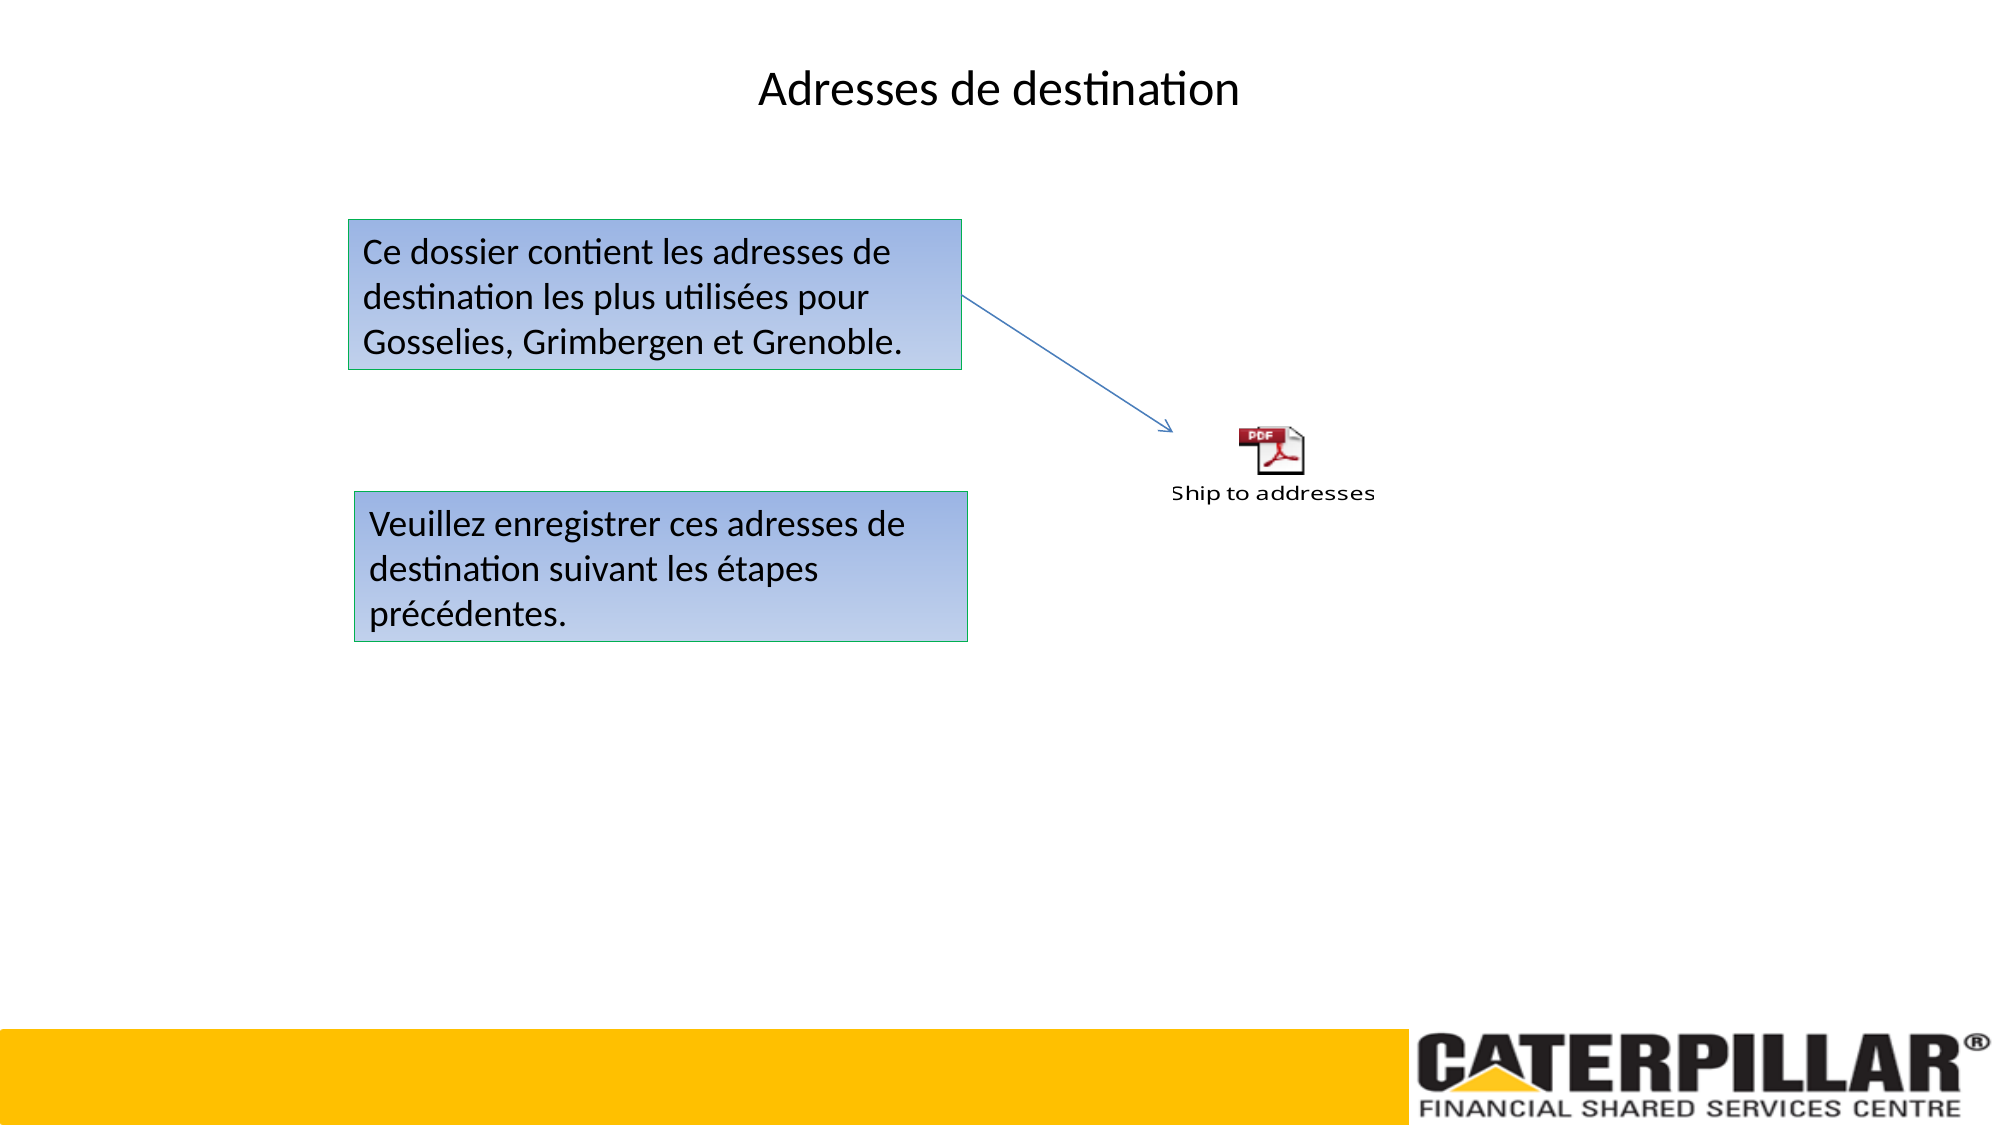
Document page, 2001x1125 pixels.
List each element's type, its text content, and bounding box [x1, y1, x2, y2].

text_box Veuillez enregistrer ces adresses de destination suivant les étapes précédentes. [354, 491, 968, 642]
picture [0, 1029, 2000, 1125]
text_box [1172, 423, 1374, 551]
text_box Ce dossier contient les adresses de destination les plus utilisées pour Gosselies, Grimbergen et Grenoble. [348, 219, 962, 370]
text_box Adresses de destination [99, 45, 1900, 126]
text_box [960, 295, 1174, 433]
